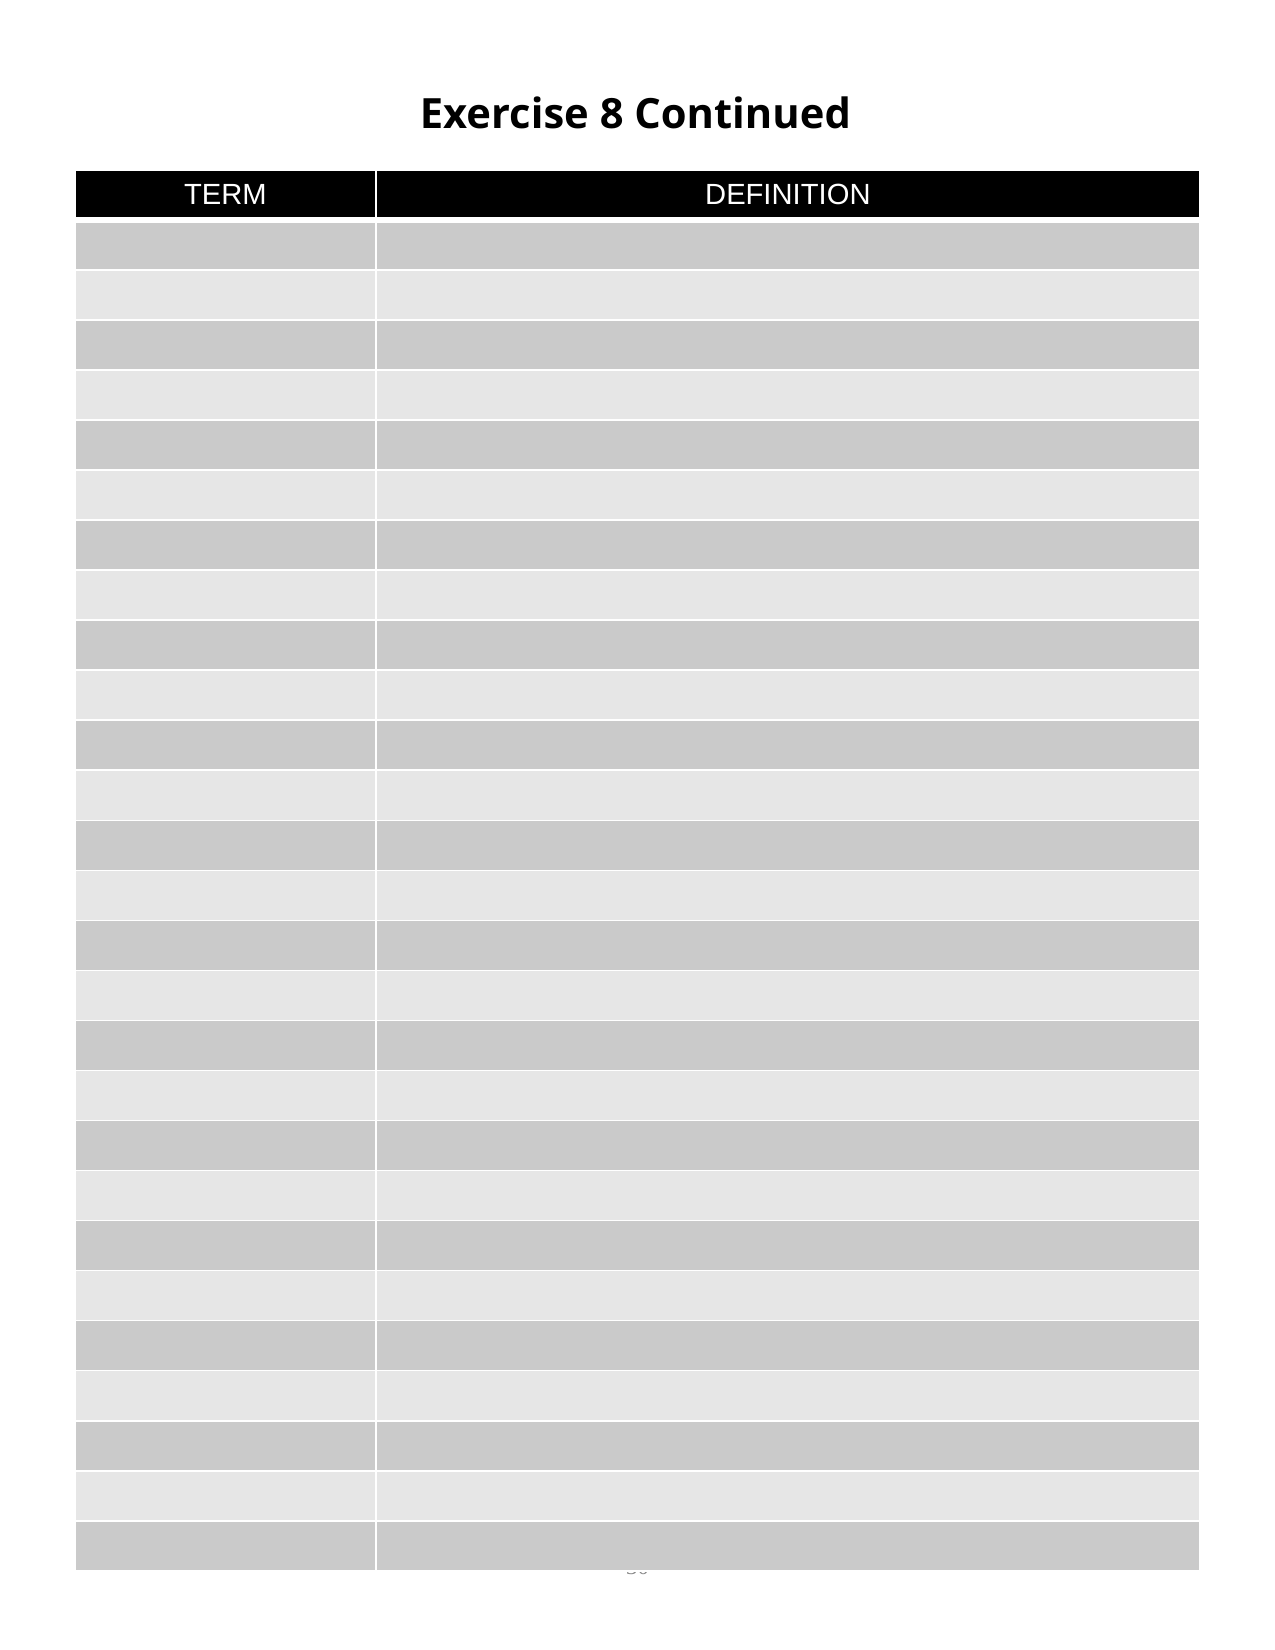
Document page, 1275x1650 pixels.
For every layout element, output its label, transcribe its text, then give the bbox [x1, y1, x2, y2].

table_cell [377, 421, 1199, 469]
table_cell [377, 821, 1199, 870]
table_cell [377, 1422, 1199, 1470]
table_cell [76, 1371, 375, 1420]
table_cell [76, 921, 375, 970]
table_cell [377, 223, 1199, 269]
slide_number 30 [494, 1521, 781, 1610]
table_cell [76, 371, 375, 419]
table_cell [781, 1522, 1199, 1570]
table_cell [377, 271, 1199, 319]
table_cell [377, 1472, 1199, 1520]
table_cell [76, 1472, 375, 1520]
table_cell [76, 871, 375, 920]
table_cell [377, 1371, 1199, 1420]
table_cell [76, 771, 375, 820]
table_cell [377, 1271, 1199, 1320]
table_cell [377, 1021, 1199, 1070]
table_cell [76, 223, 375, 269]
text_box Exercise 8 Continued [0, 79, 1273, 145]
table_cell [76, 821, 375, 870]
table_cell [76, 1221, 375, 1270]
table_cell [377, 771, 1199, 820]
table_cell [377, 371, 1199, 419]
table_cell [76, 971, 375, 1020]
table_cell [377, 1071, 1199, 1120]
table_cell [377, 871, 1199, 920]
table_cell [377, 1221, 1199, 1270]
table_cell [76, 1171, 375, 1220]
table_cell [377, 571, 1199, 619]
table_cell [76, 471, 375, 519]
table_cell [377, 471, 1199, 519]
table_cell [377, 1121, 1199, 1170]
table_cell [377, 621, 1199, 669]
table_cell [377, 1321, 1199, 1370]
table_cell [377, 721, 1199, 769]
table_cell [76, 521, 375, 569]
table_cell [76, 721, 375, 769]
table_header DEFINITION [377, 171, 1199, 217]
table_cell [76, 1271, 375, 1320]
table_cell [76, 421, 375, 469]
table_cell [377, 921, 1199, 970]
table_cell [76, 1422, 375, 1470]
table_cell [377, 671, 1199, 719]
table_cell [76, 1321, 375, 1370]
table_cell [377, 321, 1199, 369]
table_cell [76, 671, 375, 719]
table_cell [76, 271, 375, 319]
table_cell [76, 1522, 375, 1570]
table_cell [377, 971, 1199, 1020]
table_cell [377, 521, 1199, 569]
table_cell [76, 1071, 375, 1120]
table_cell [76, 321, 375, 369]
table_cell [76, 1121, 375, 1170]
table_cell [377, 1522, 494, 1570]
table_cell [76, 571, 375, 619]
table_cell [377, 1171, 1199, 1220]
table_cell [76, 621, 375, 669]
table_header TERM [76, 171, 375, 217]
table_cell [76, 1021, 375, 1070]
